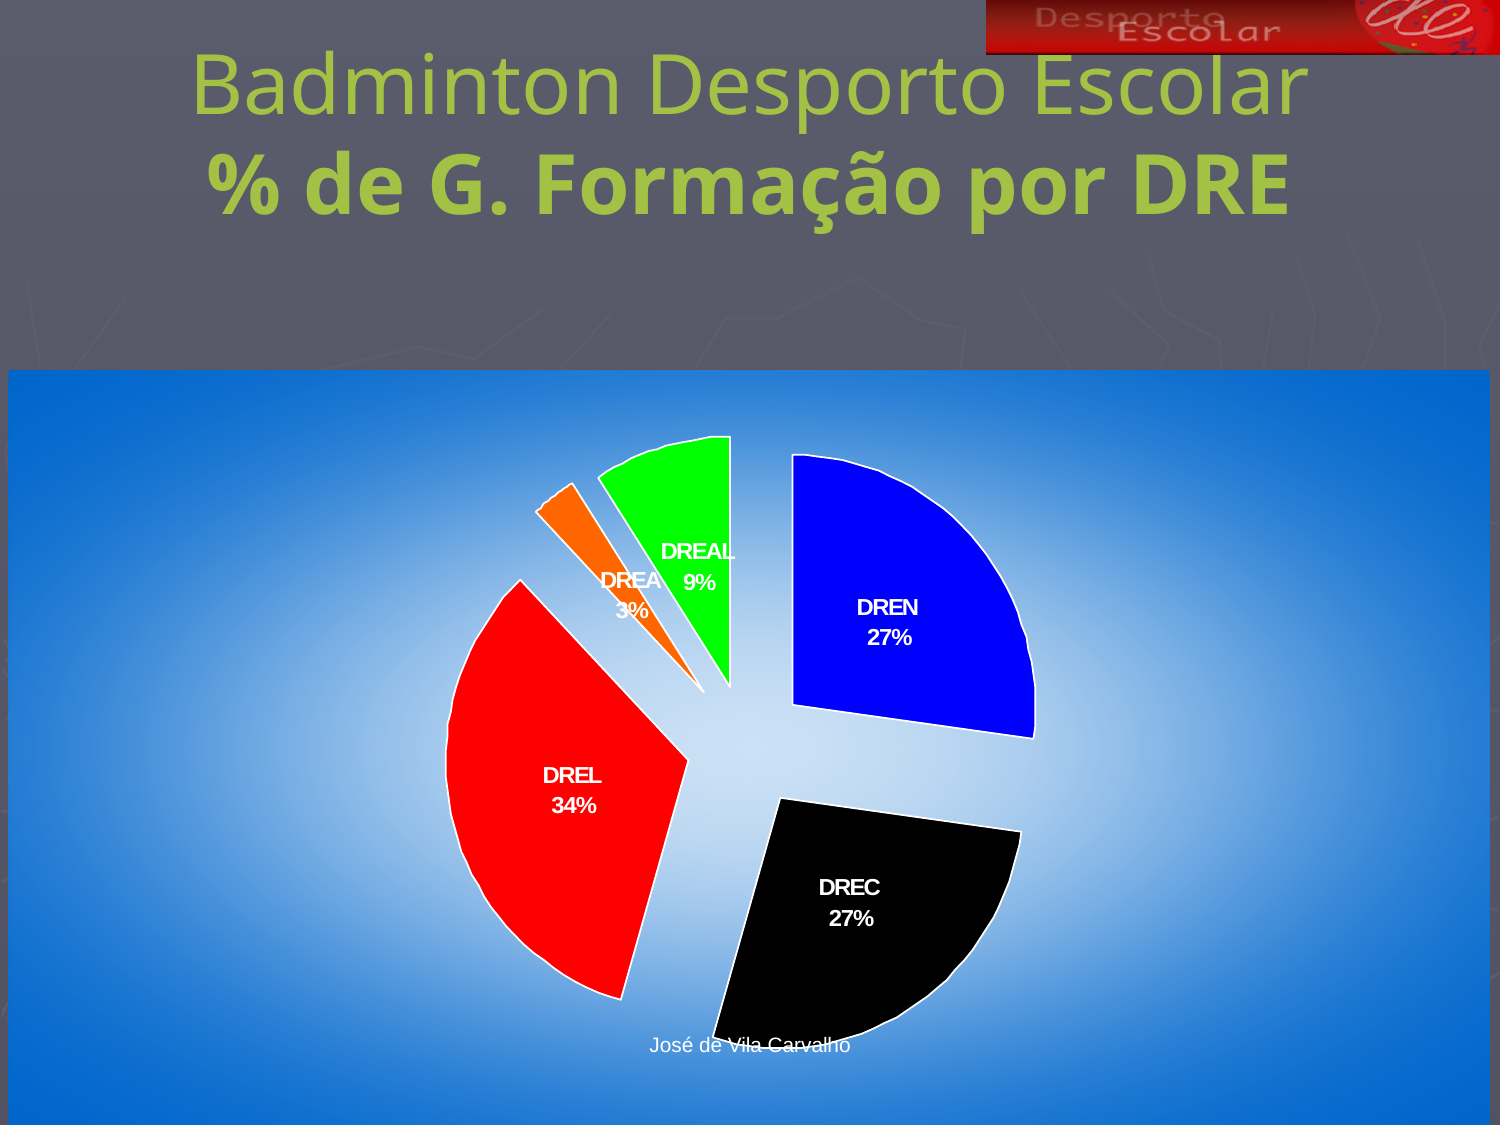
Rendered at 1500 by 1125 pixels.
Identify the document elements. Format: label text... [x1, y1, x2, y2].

title Badminton Desporto Escolar % de G. Formação por DRE [49, 37, 1451, 226]
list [0, 361, 1500, 1125]
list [985, 0, 1500, 55]
